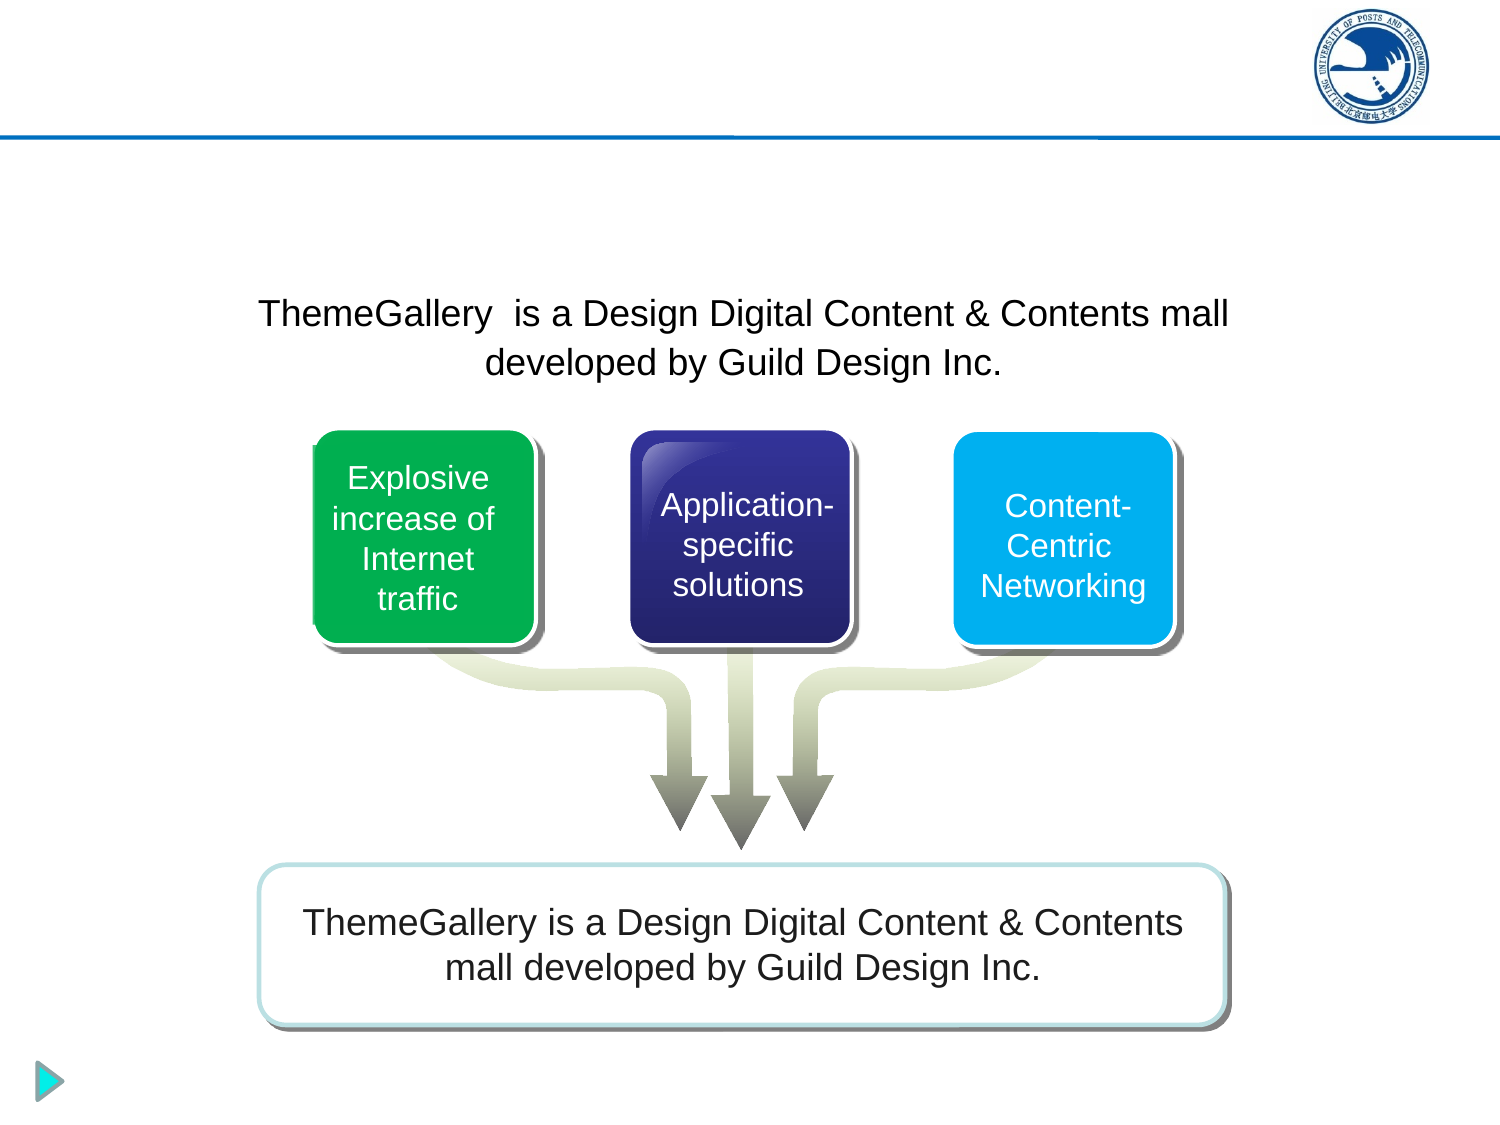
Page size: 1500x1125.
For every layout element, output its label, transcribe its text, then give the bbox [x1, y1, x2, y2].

text_box ThemeGallery is a Design Digital Content & Contents mall developed by Guild Design Inc. [212, 276, 1275, 391]
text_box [312, 428, 537, 646]
text_box [710, 654, 771, 850]
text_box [951, 429, 1176, 648]
text_box [259, 864, 1225, 1025]
text_box ThemeGallery is a Design Digital Content & Contents mall developed by Guild Design Inc. [273, 890, 1213, 996]
text_box [434, 654, 708, 831]
picture [1312, 8, 1430, 125]
text_box [776, 656, 1047, 831]
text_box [628, 428, 853, 646]
